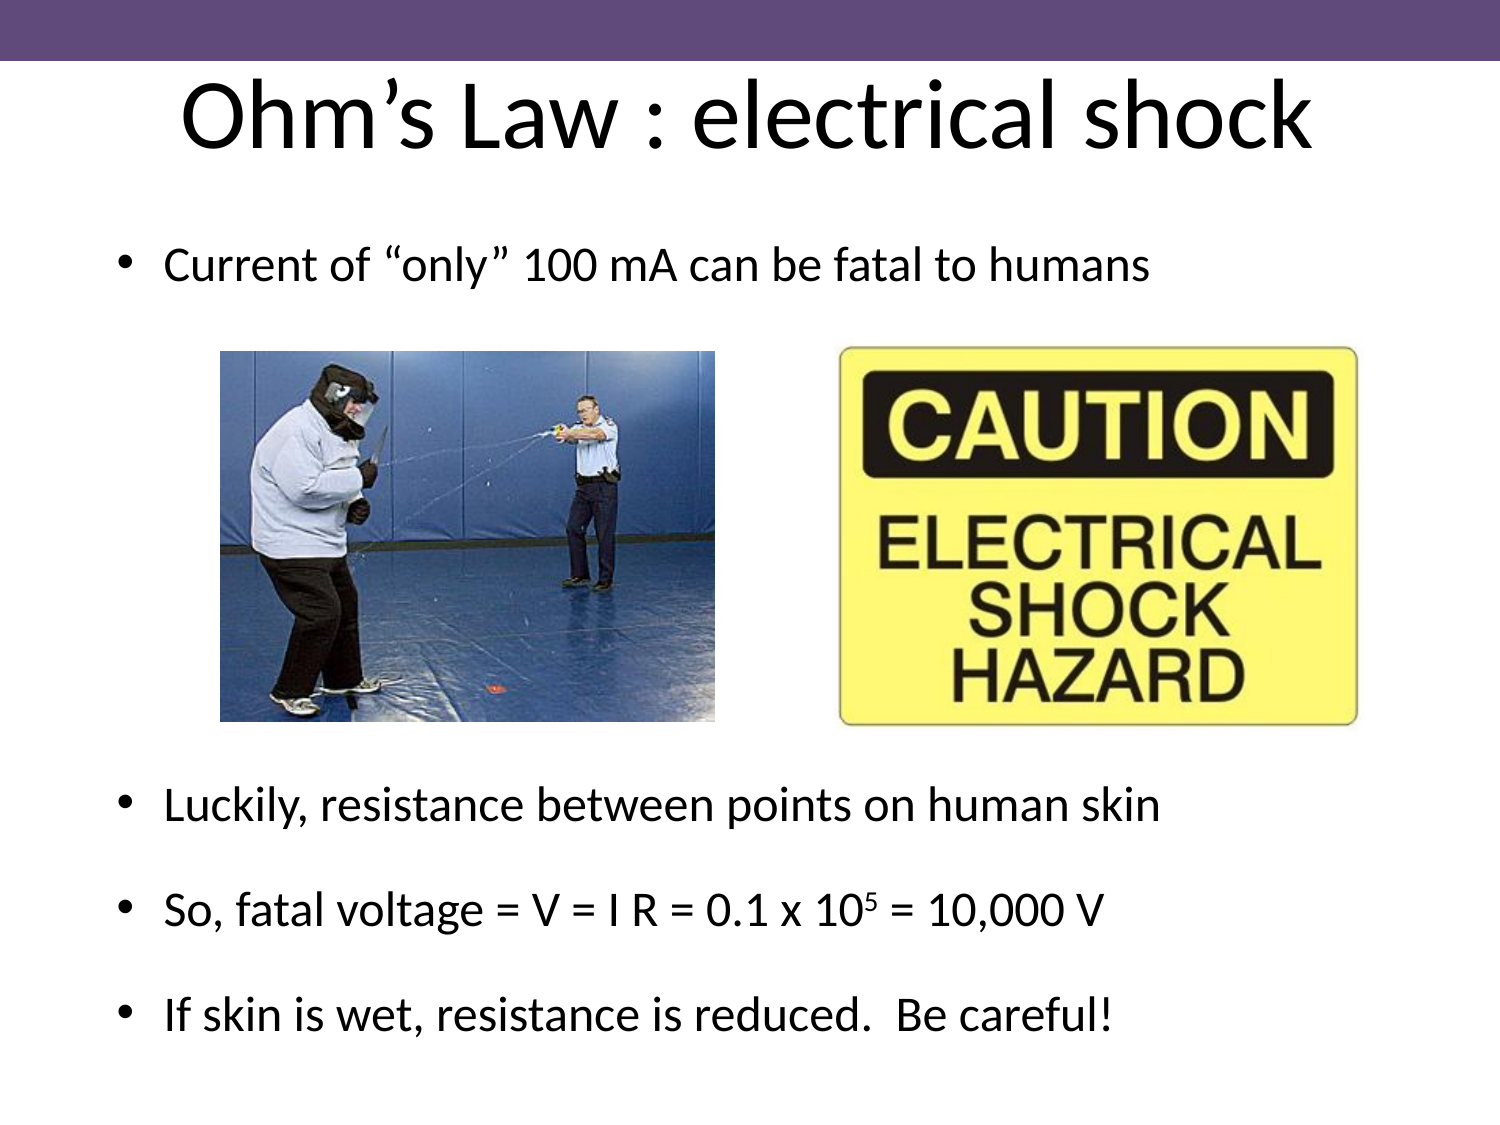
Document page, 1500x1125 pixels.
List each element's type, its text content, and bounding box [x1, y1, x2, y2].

picture [220, 350, 715, 722]
picture [832, 337, 1365, 735]
text_box [0, 0, 1500, 61]
text_box Ohm’s Law : electrical shock [1, 45, 1495, 172]
